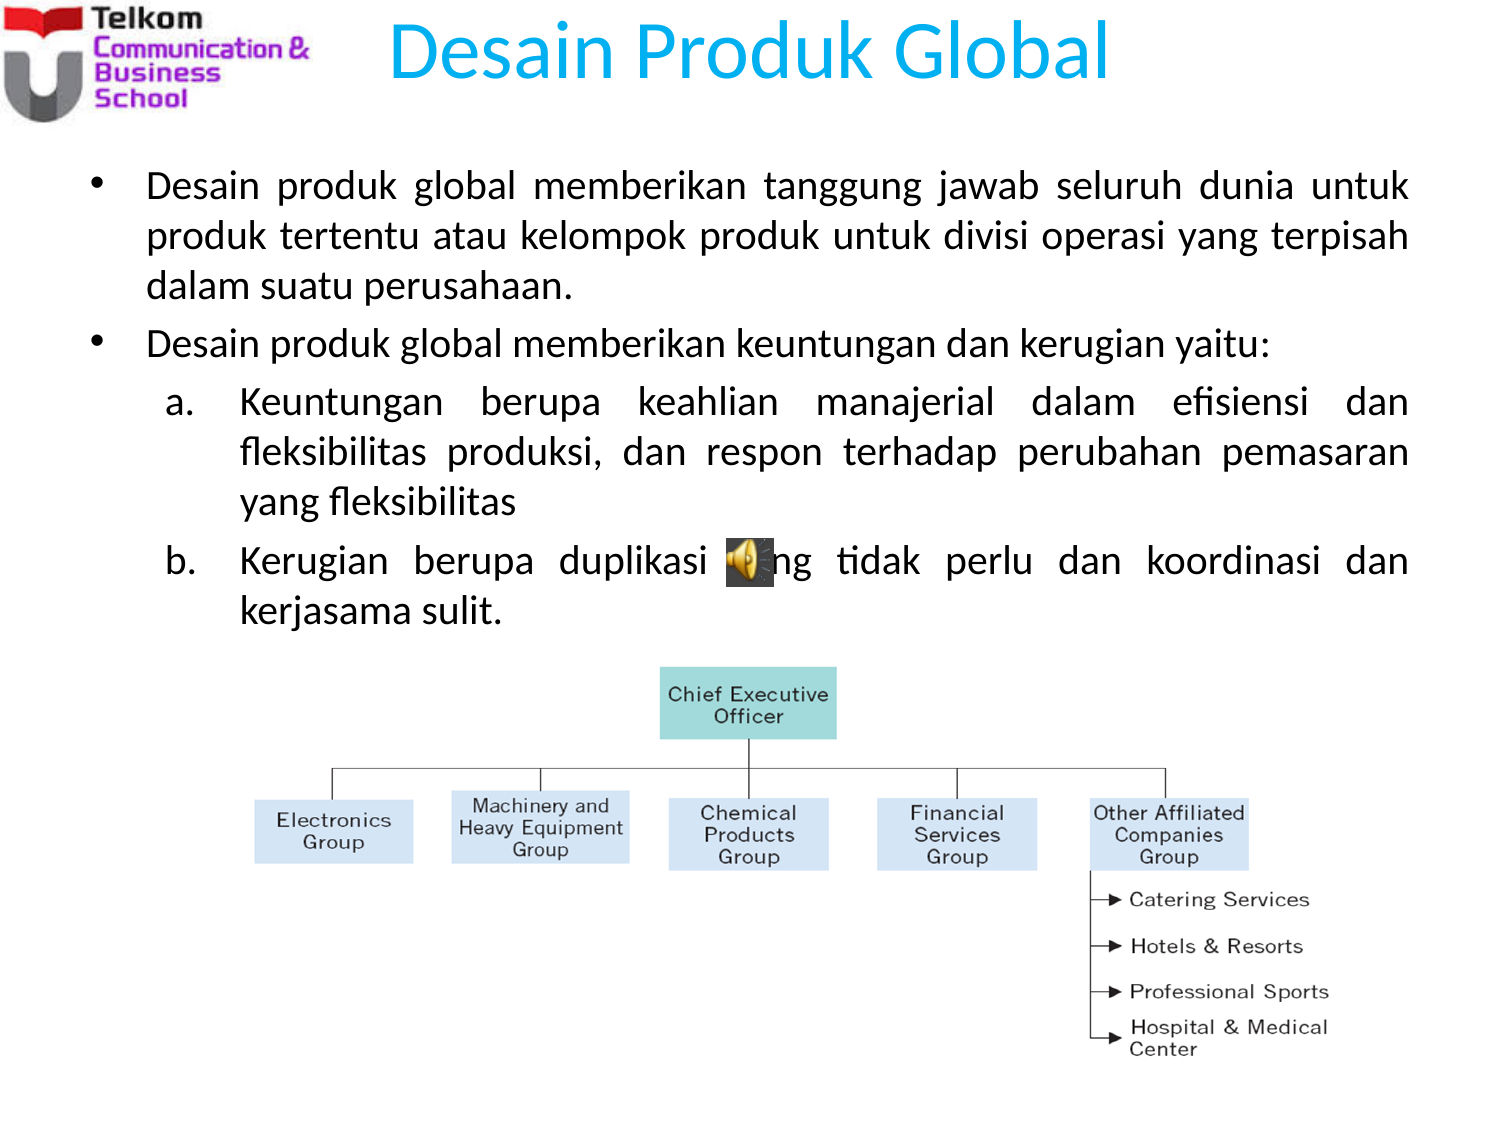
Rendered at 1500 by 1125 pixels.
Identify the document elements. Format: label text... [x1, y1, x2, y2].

picture [0, 0, 75, 129]
list Desain produk global memberikan tanggung jawab seluruh dunia untuk produk tertentu atau kelompok produk untuk divisi operasi yang terpisah dalam suatu perusahaan. Desain produk global memberikan keuntungan dan kerugian yaitu: Keuntungan berupa keahlian manajerial dalam efisiensi dan fleksibilitas produksi, dan respon terhadap perubahan pemasaran yang fleksibilitas Kerugian berupa duplikasi yang tidak perlu dan koordinasi dan kerjasama sulit. [75, 149, 1425, 893]
picture [241, 637, 1401, 1072]
picture [724, 537, 776, 588]
title Desain Produk Global [75, 0, 1425, 149]
